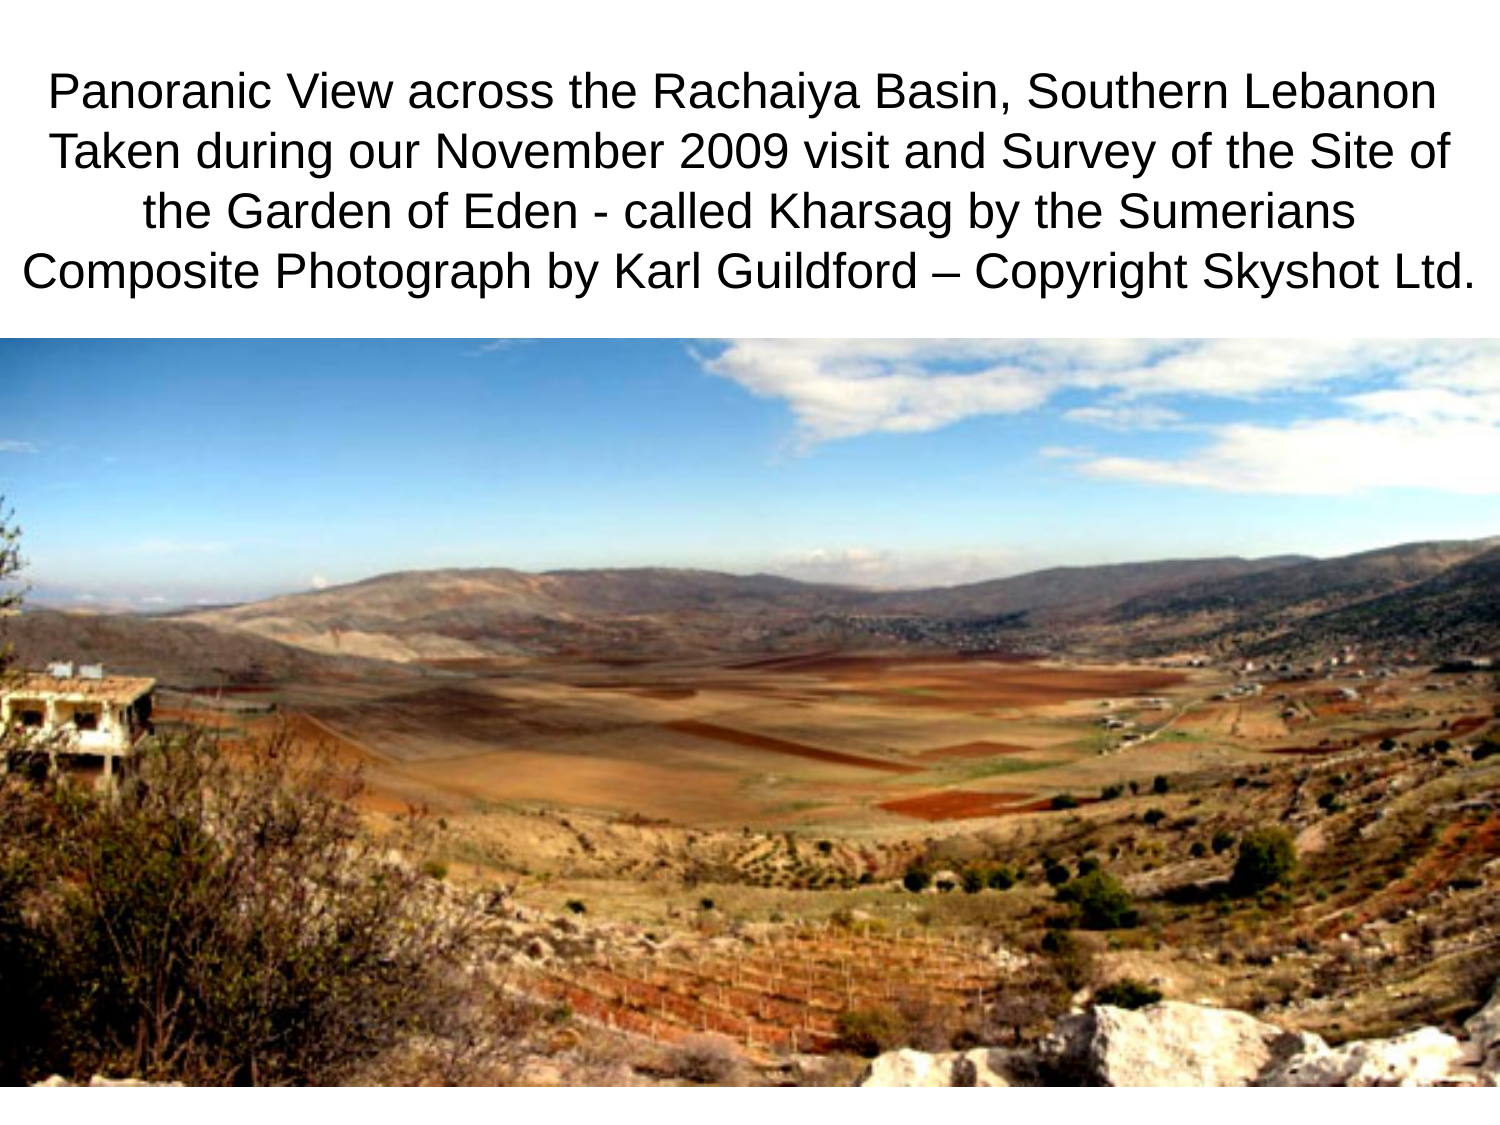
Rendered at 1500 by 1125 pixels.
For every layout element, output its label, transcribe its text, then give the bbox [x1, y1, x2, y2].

title Panoranic View across the Rachaiya Basin, Southern Lebanon Taken during our November 2009 visit and Survey of the Site of the Garden of Eden - called Kharsag by the Sumerians Composite Photograph by Karl Guildford – Copyright Skyshot Ltd. [0, 54, 1500, 303]
picture [0, 337, 1500, 1087]
